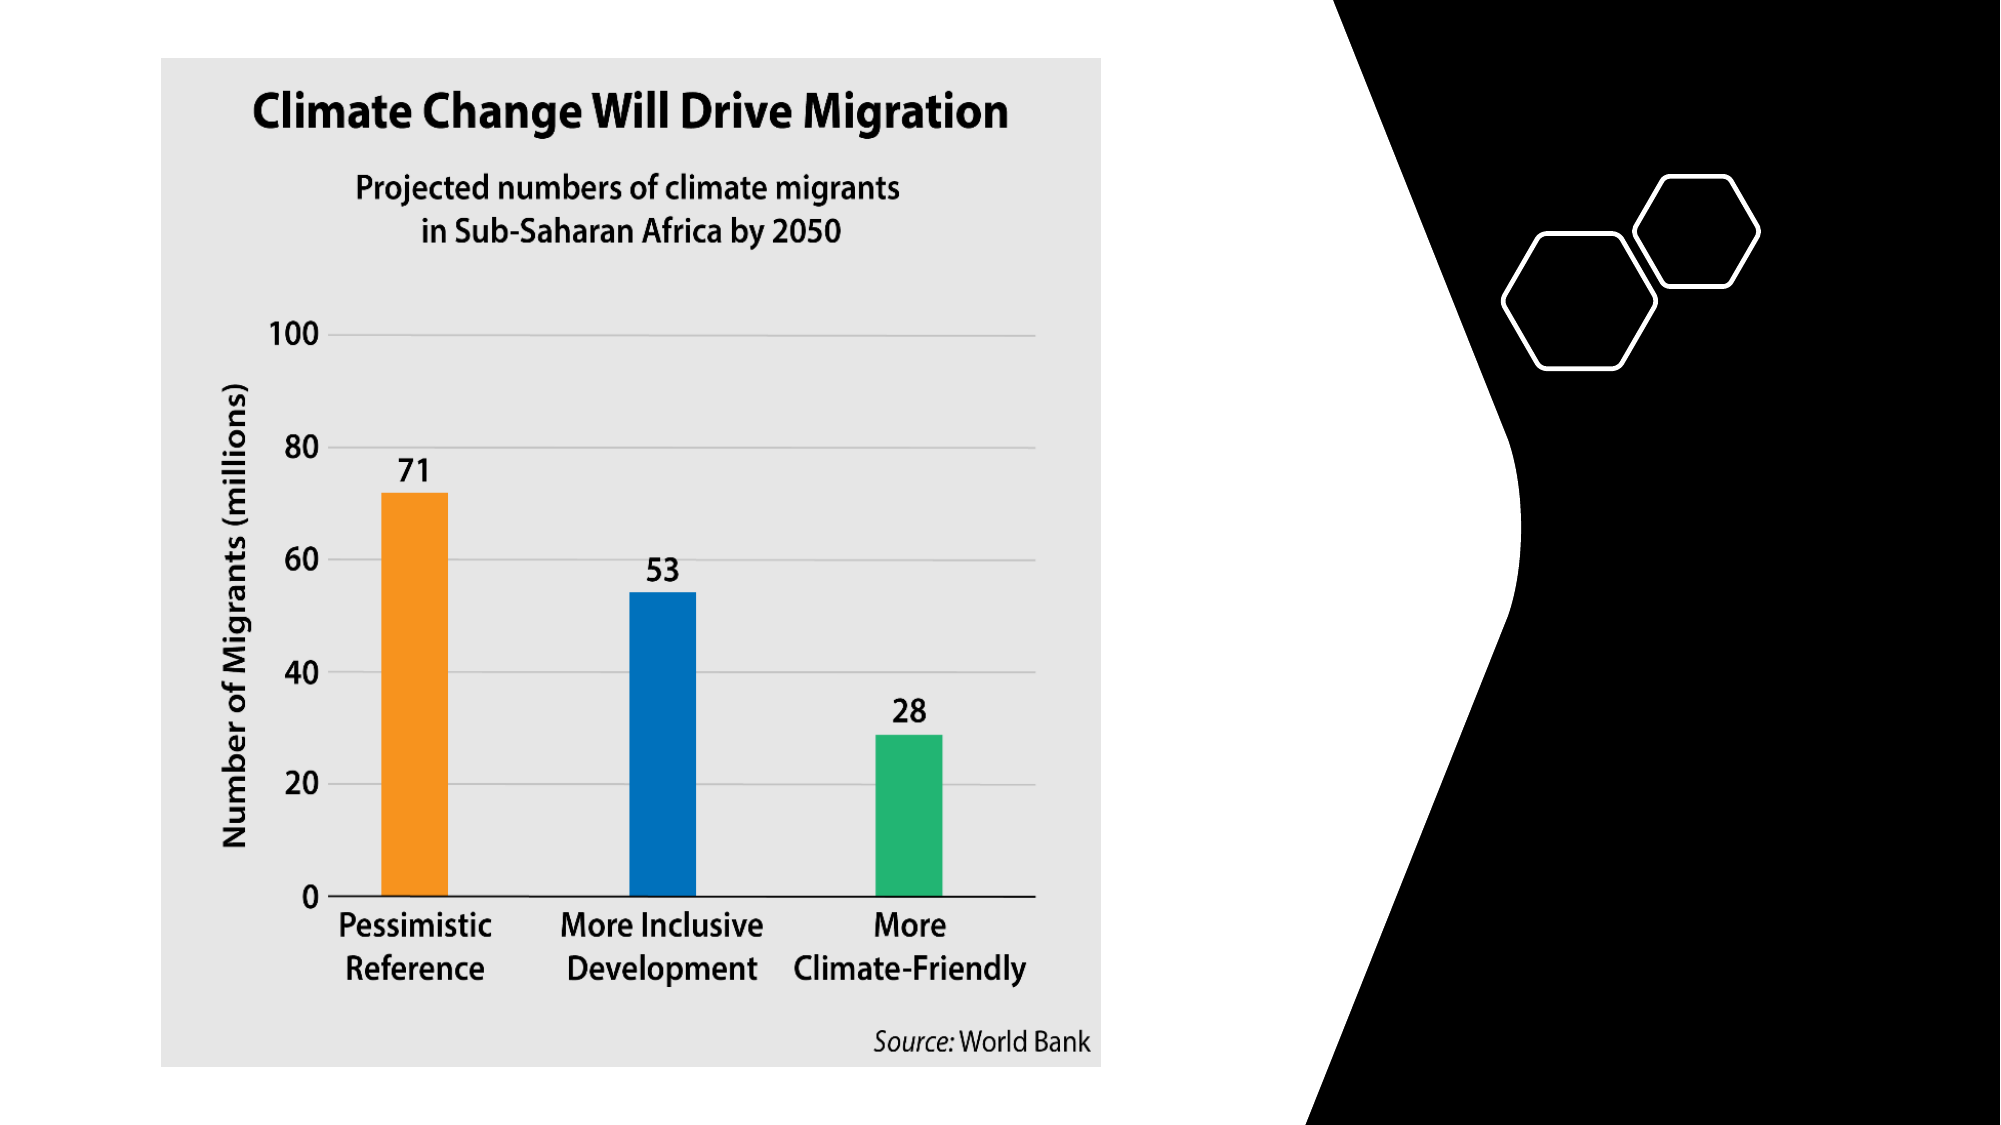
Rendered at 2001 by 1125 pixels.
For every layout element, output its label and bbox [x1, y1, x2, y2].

picture [161, 58, 1101, 1067]
text_box [1502, 176, 1759, 369]
text_box [1307, 0, 2000, 1125]
text_box [0, 0, 1523, 1125]
